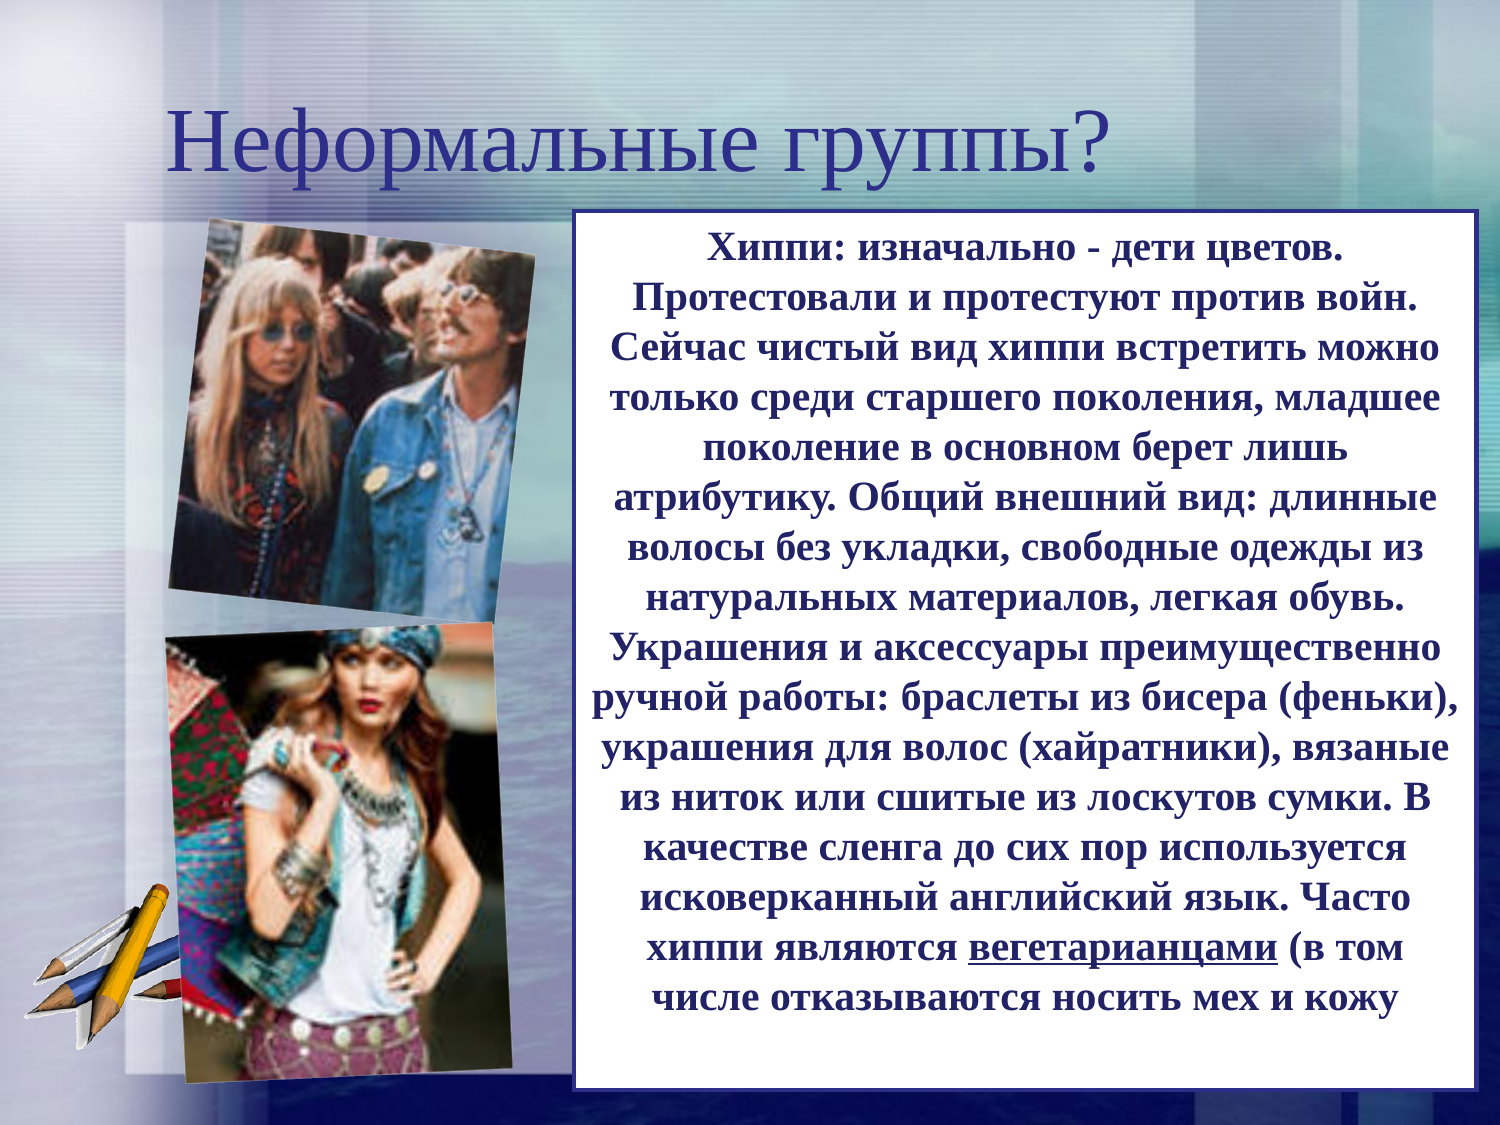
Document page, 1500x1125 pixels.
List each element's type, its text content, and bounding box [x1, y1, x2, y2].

list Хиппи: изначально - дети цветов. Протестовали и протестуют против войн. Сейчас чистый вид хиппи встретить можно только среди старшего поколения, младшее поколение в основном берет лишь атрибутику. Общий внешний вид: длинные волосы без укладки, свободные одежды из натуральных материалов, легкая обувь. Украшения и аксессуары преимущественно ручной работы: браслеты из бисера (феньки), украшения для волос (хайратники), вязаные из ниток или сшитые из лоскутов сумки. В качестве сленга до сих пор используется исковерканный английский язык. Часто хиппи являются вегетарианцами (в том числе отказываются носить мех и кожу [572, 209, 1479, 1092]
picture [0, 0, 1500, 1125]
title Неформальные группы? [149, 44, 1426, 226]
